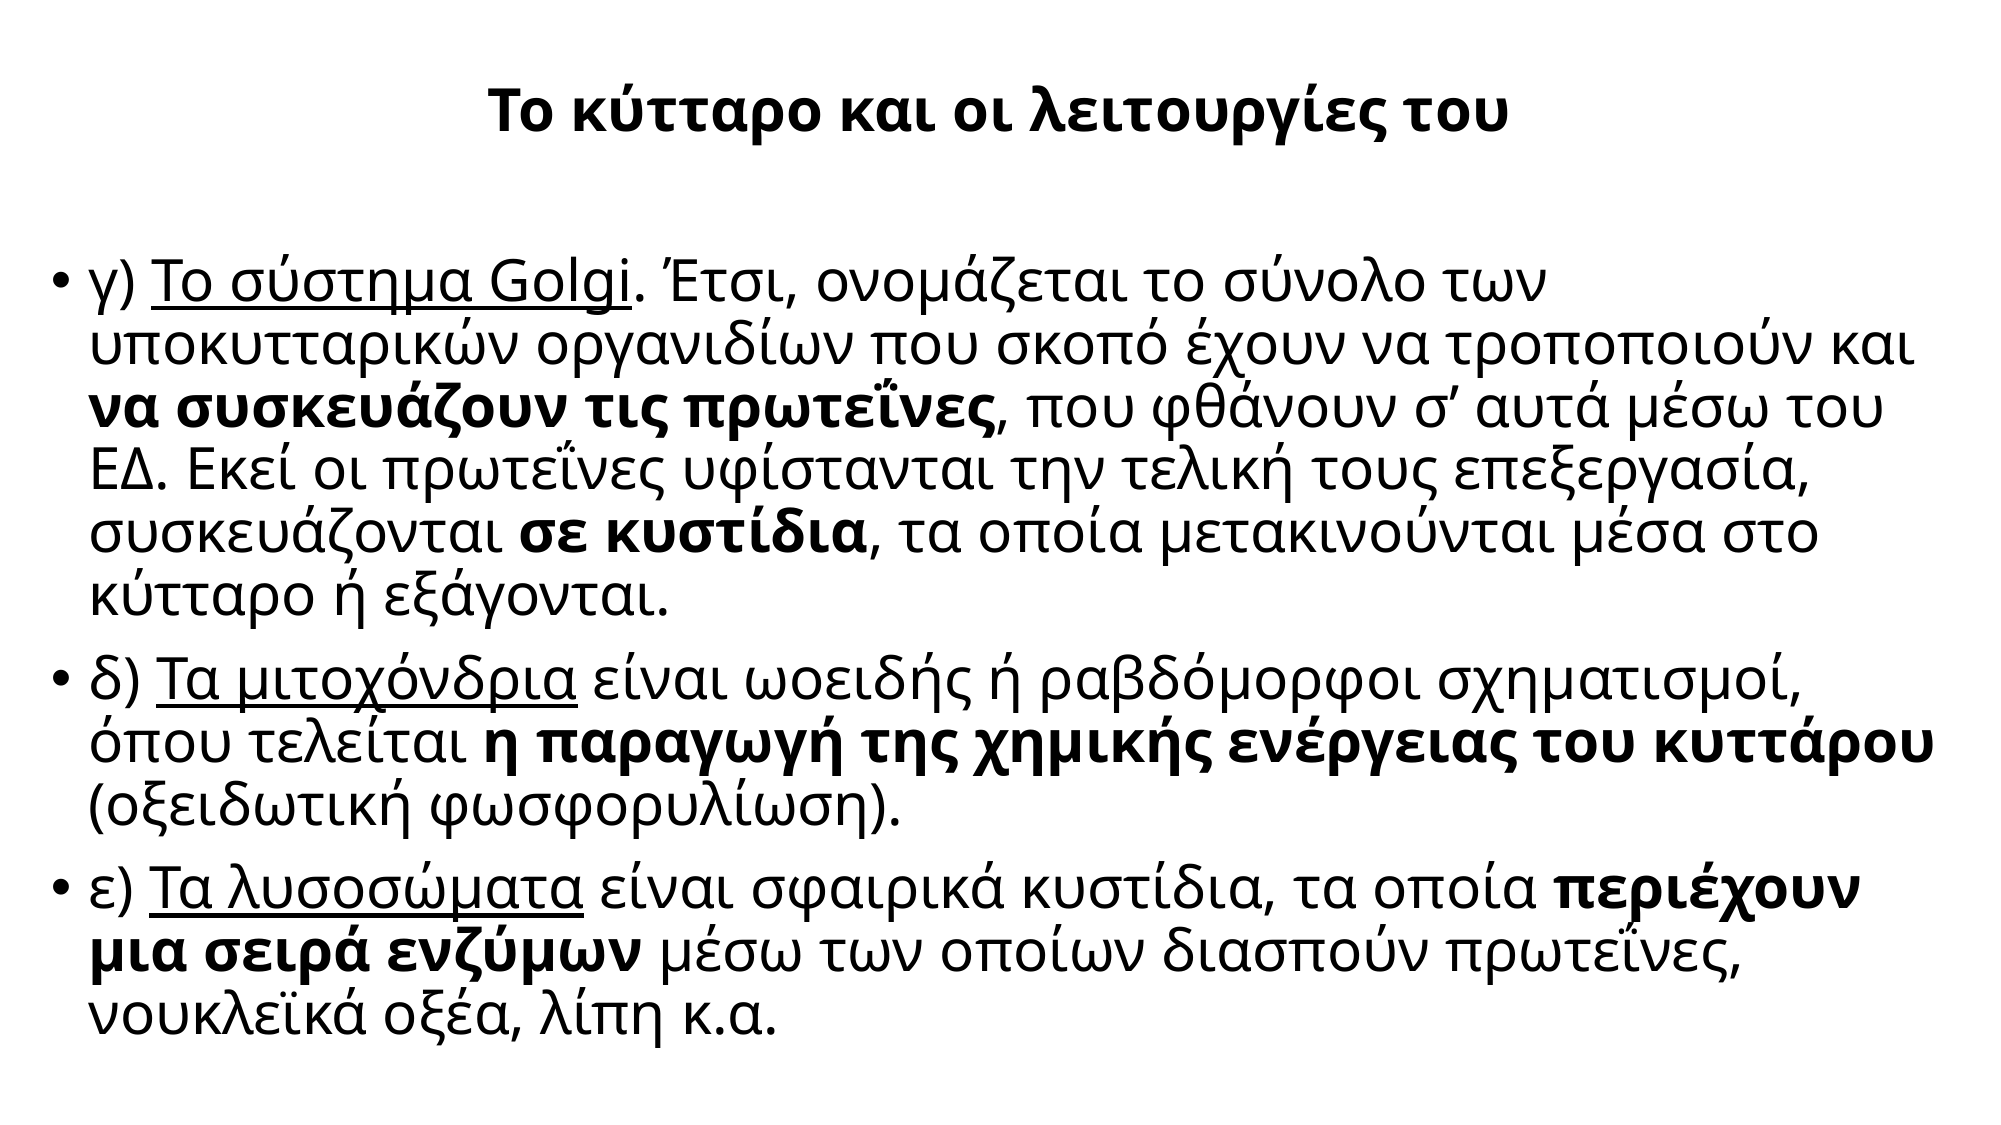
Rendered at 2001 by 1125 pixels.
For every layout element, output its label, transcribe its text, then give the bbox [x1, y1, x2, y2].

list γ) Το σύστημα Golgi. Έτσι, ονομάζεται το σύνολο των υποκυτταρικών οργανιδίων που σκοπό έχουν να τροποποιούν και να συσκευάζουν τις πρωτεΐνες, που φθάνουν σ’ αυτά μέσω του ΕΔ. Εκεί οι πρωτεΐνες υφίστανται την τελική τους επεξεργασία, συσκευάζονται σε κυστίδια, τα οποία μετακινούνται μέσα στο κύτταρο ή εξάγονται. δ) Τα μιτοχόνδρια είναι ωοειδής ή ραβδόμορφοι σχηματισμοί, όπου τελείται η παραγωγή της χημικής ενέργειας του κυττάρου (οξειδωτική φωσφορυλίωση). ε) Τα λυσοσώματα είναι σφαιρικά κυστίδια, τα οποία περιέχουν μια σειρά ενζύμων μέσω των οποίων διασπούν πρωτεΐνες, νουκλεϊκά οξέα, λίπη κ.α. [35, 243, 1979, 1066]
title Το κύτταρο και οι λειτουργίες του [137, 7, 1863, 225]
